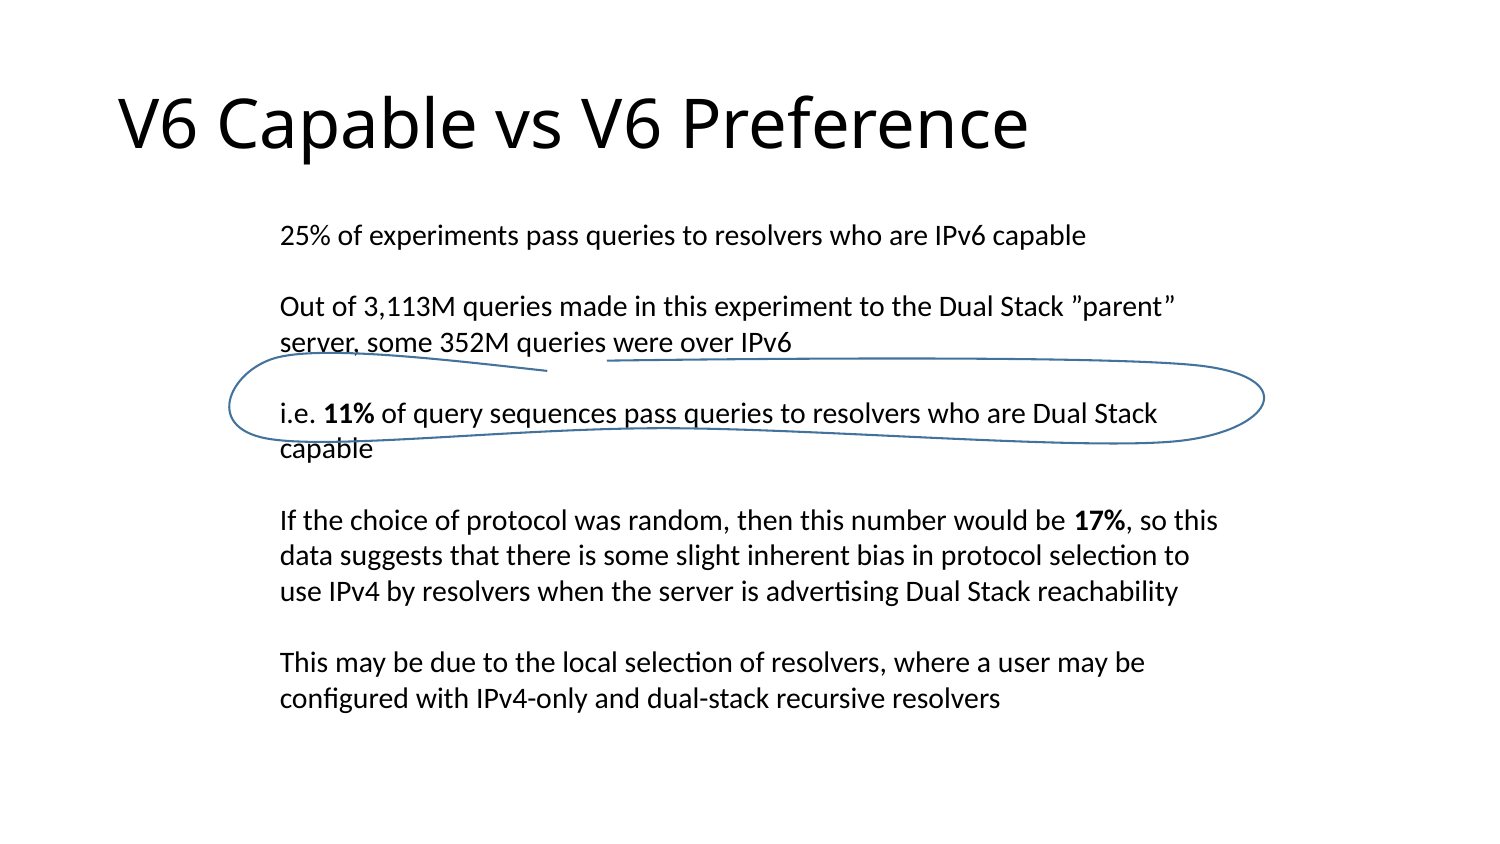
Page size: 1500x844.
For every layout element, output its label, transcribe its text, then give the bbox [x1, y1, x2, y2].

list 25% of experiments pass queries to resolvers who are IPv6 capable Out of 3,113M queries made in this experiment to the Dual Stack ”parent” server, some 352M queries were over IPv6 i.e. 11% of query sequences pass queries to resolvers who are Dual Stack capable If the choice of protocol was random, then this number would be 17%, so this data suggests that there is some slight inherent bias in protocol selection to use IPv4 by resolvers when the server is advertising Dual Stack reachability This may be due to the local selection of resolvers, where a user may be configured with IPv4-only and dual-stack recursive resolvers [264, 208, 1236, 371]
text_box [228, 351, 1266, 445]
list 25% of experiments pass queries to resolvers who are IPv6 capable Out of 3,113M queries made in this experiment to the Dual Stack ”parent” server, some 352M queries were over IPv6 i.e. 11% of query sequences pass queries to resolvers who are Dual Stack capable If the choice of protocol was random, then this number would be 17%, so this data suggests that there is some slight inherent bias in protocol selection to use IPv4 by resolvers when the server is advertising Dual Stack reachability This may be due to the local selection of resolvers, where a user may be configured with IPv4-only and dual-stack recursive resolvers [264, 429, 1236, 744]
title V6 Capable vs V6 Preference [103, 44, 1397, 208]
